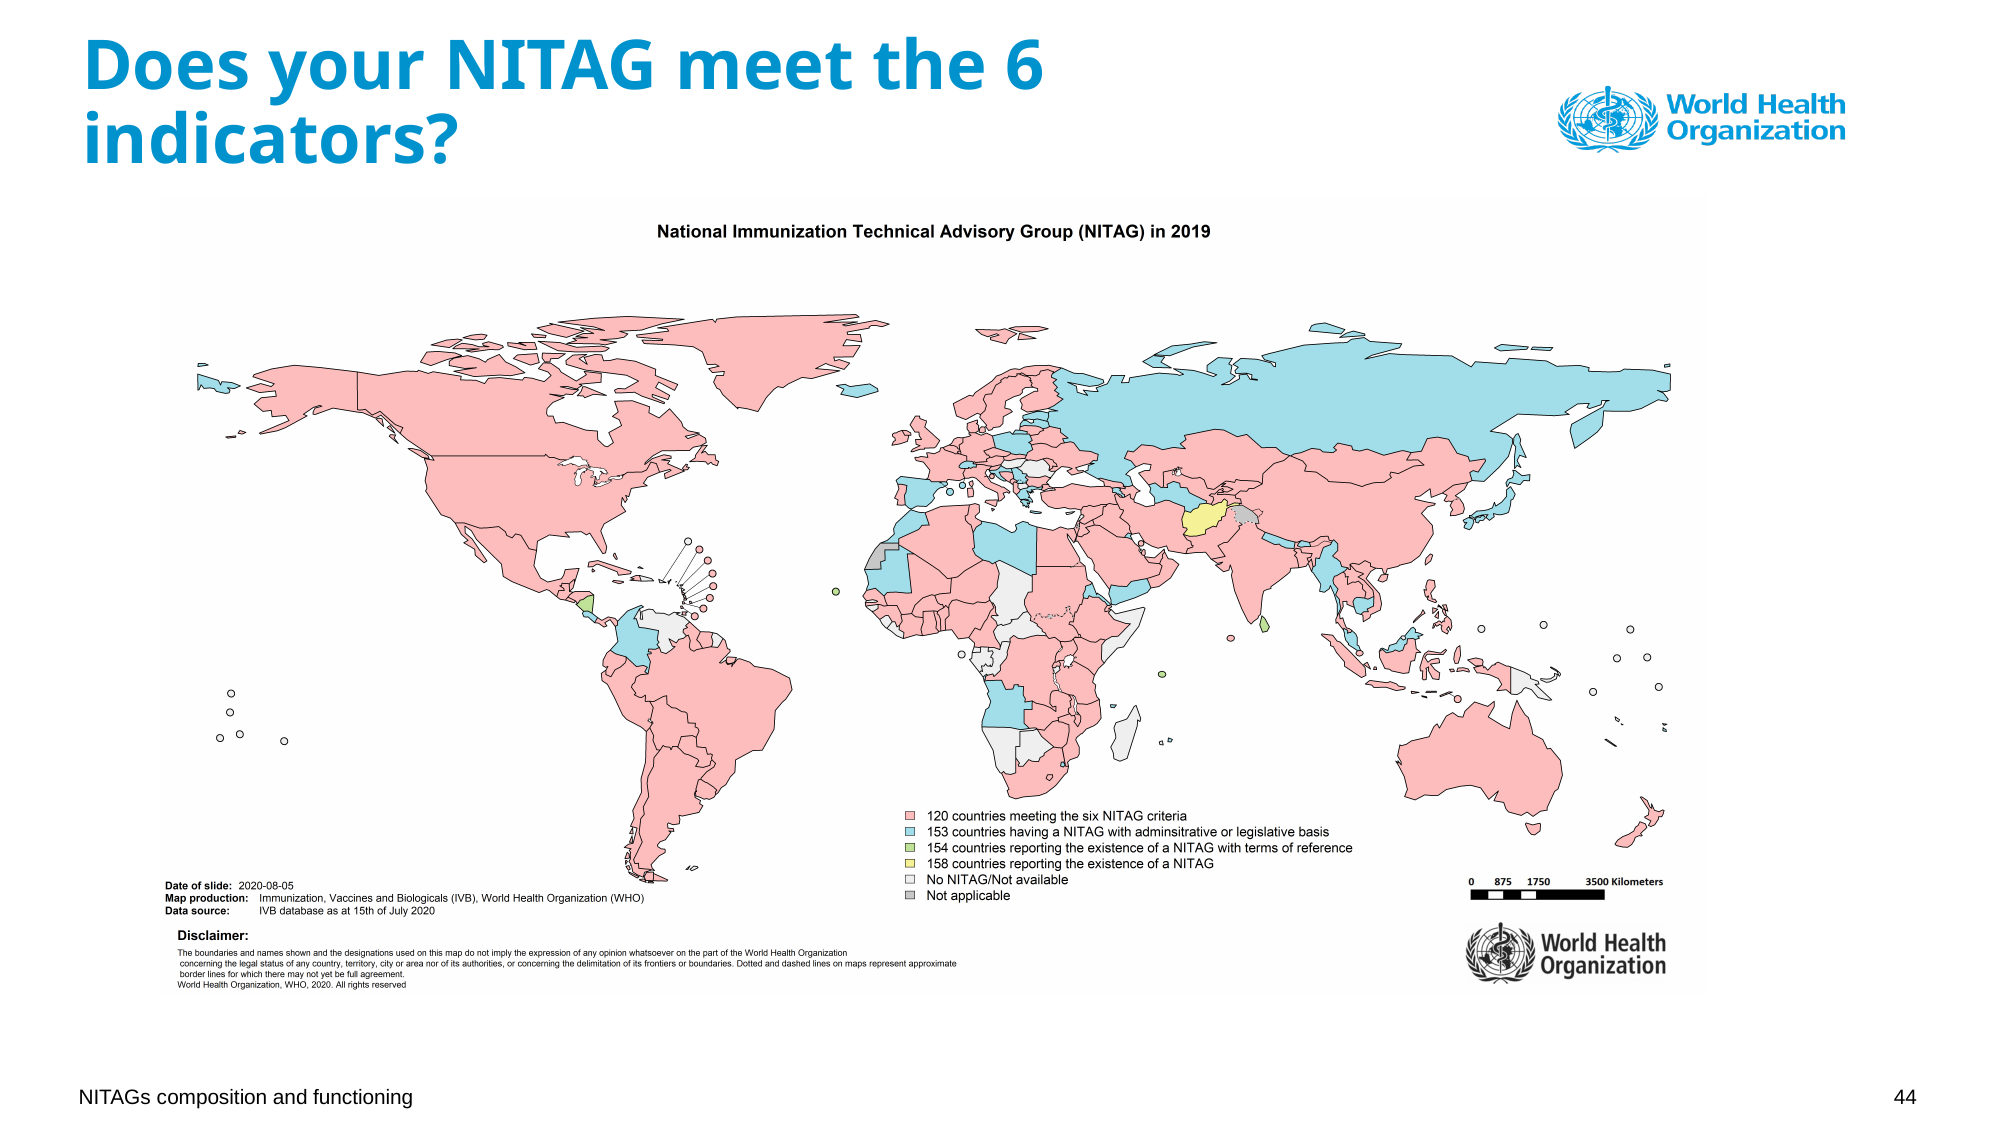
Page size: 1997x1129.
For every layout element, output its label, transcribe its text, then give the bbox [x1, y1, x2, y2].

picture [1485, 62, 1917, 177]
title Does your NITAG meet the 6 indicators? [78, 60, 1485, 179]
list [161, 195, 1707, 995]
footer NITAGs composition and functioning [78, 1084, 450, 1114]
slide_number 44 [1869, 1083, 1917, 1114]
